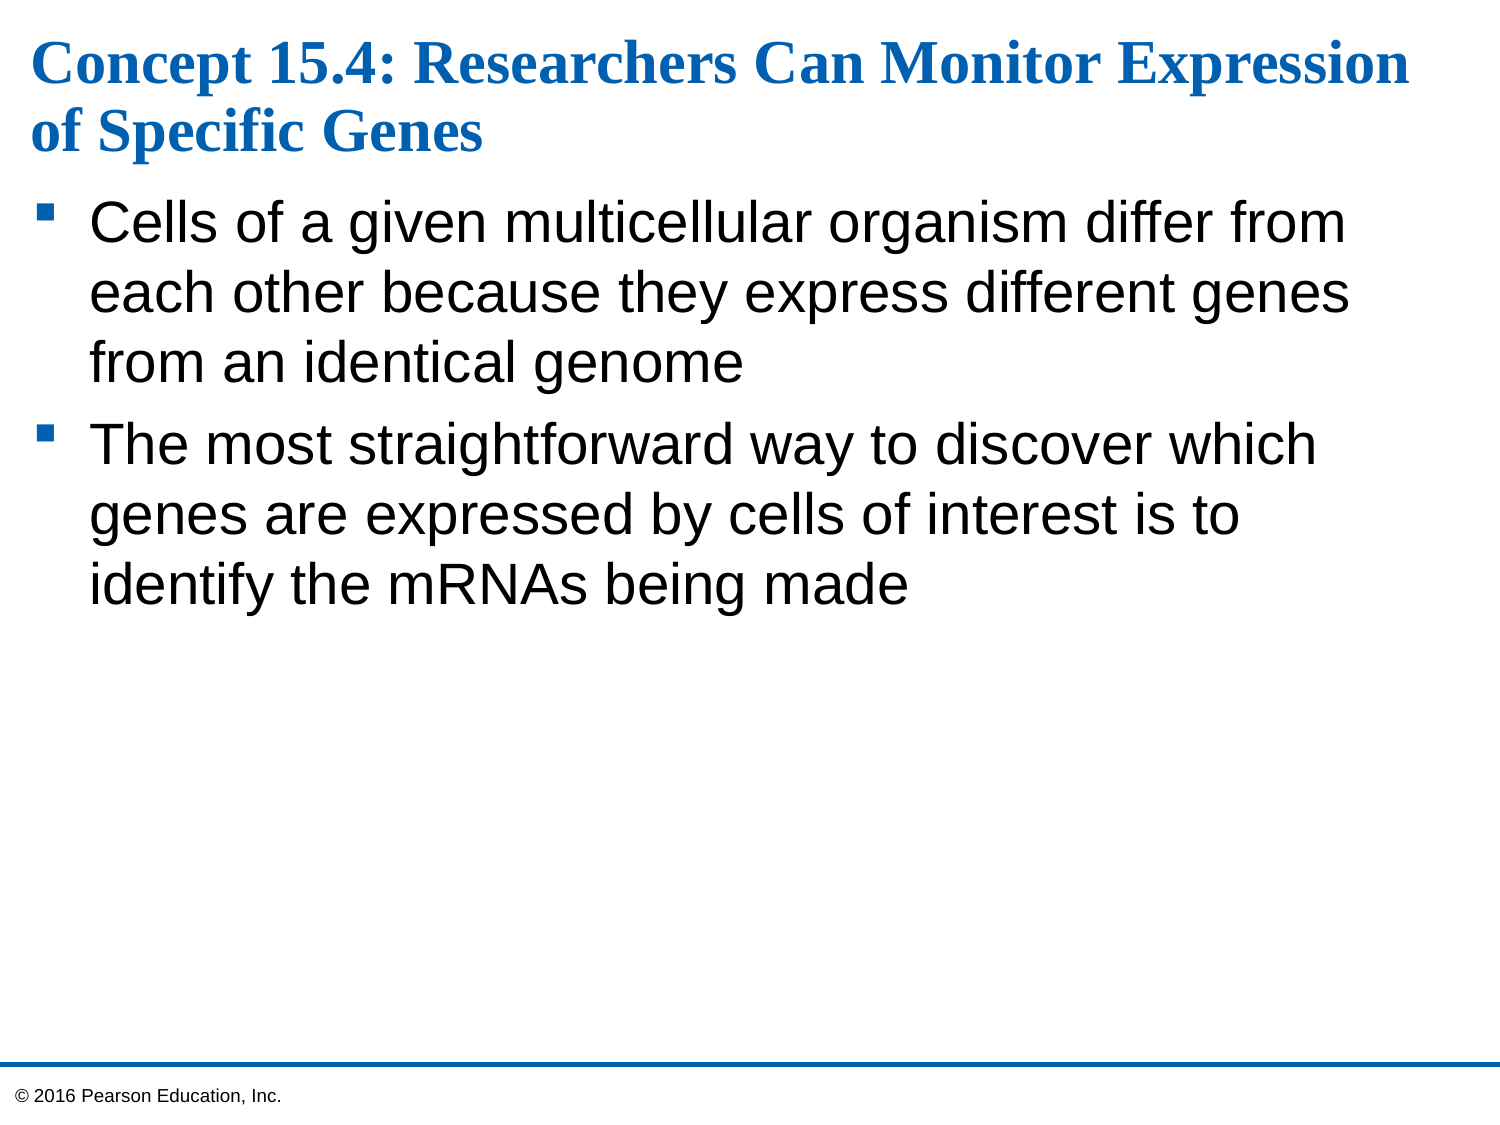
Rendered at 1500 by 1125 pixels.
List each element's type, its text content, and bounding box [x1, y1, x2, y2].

footer © 2016 Pearson Education, Inc. [0, 1064, 507, 1125]
list Cells of a given multicellular organism differ from each other because they express different genes from an identical genome The most straightforward way to discover which genes are expressed by cells of interest is to identify the mRNAs being made [23, 184, 1464, 1043]
title Concept 15.4: Researchers Can Monitor Expression of Specific Genes [29, 29, 1470, 165]
